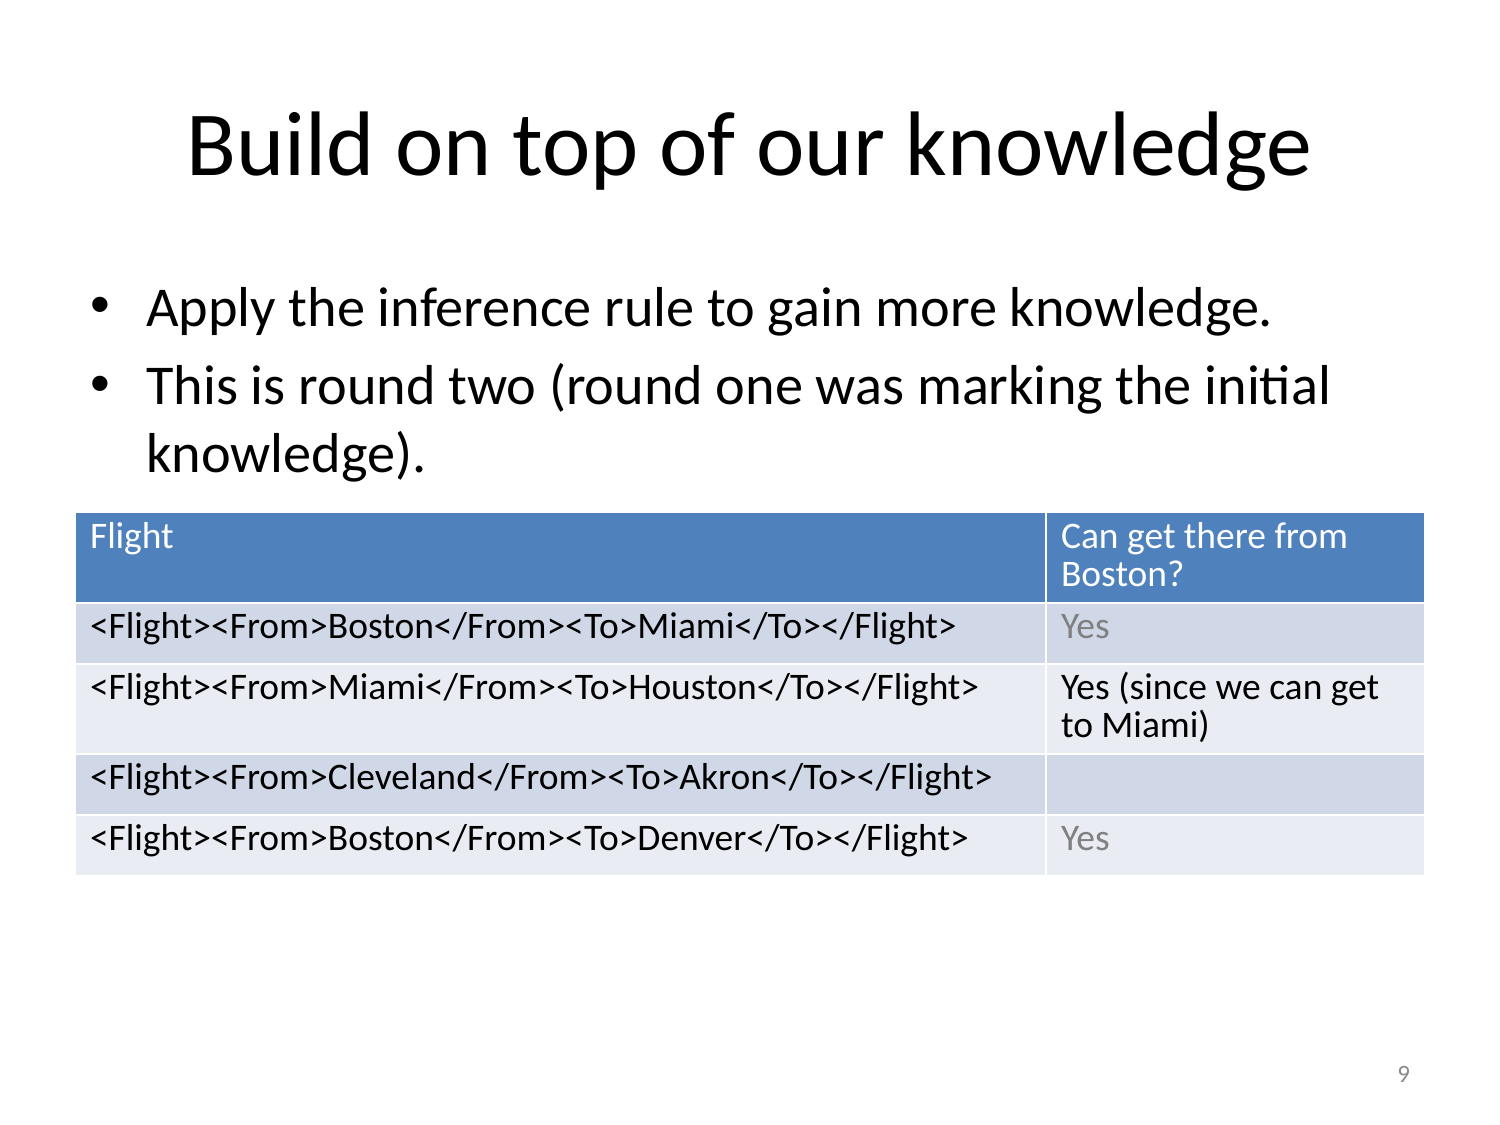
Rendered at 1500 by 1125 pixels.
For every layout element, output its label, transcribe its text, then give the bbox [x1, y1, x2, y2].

table_cell <Flight><From>Cleveland</From><To>Akron</To></Flight> [76, 755, 1045, 814]
table_header Flight [76, 513, 1045, 602]
table_cell <Flight><From>Boston</From><To>Denver</To></Flight> [76, 816, 1045, 875]
table_cell <Flight><From>Miami</From><To>Houston</To></Flight> [76, 665, 1045, 753]
slide_number 9 [1074, 1042, 1425, 1103]
table_cell [1047, 755, 1424, 814]
table_cell Yes (since we can get to Miami) [1047, 665, 1424, 753]
table_cell Yes [1047, 816, 1424, 875]
table_header Can get there from Boston? [1047, 513, 1424, 602]
text_box Apply the inference rule to gain more knowledge. This is round two (round one was marking the initial knowledge). [74, 262, 1425, 463]
table_cell Yes [1047, 604, 1424, 663]
title Build on top of our knowledge [75, 45, 1425, 233]
table_cell <Flight><From>Boston</From><To>Miami</To></Flight> [76, 604, 1045, 663]
